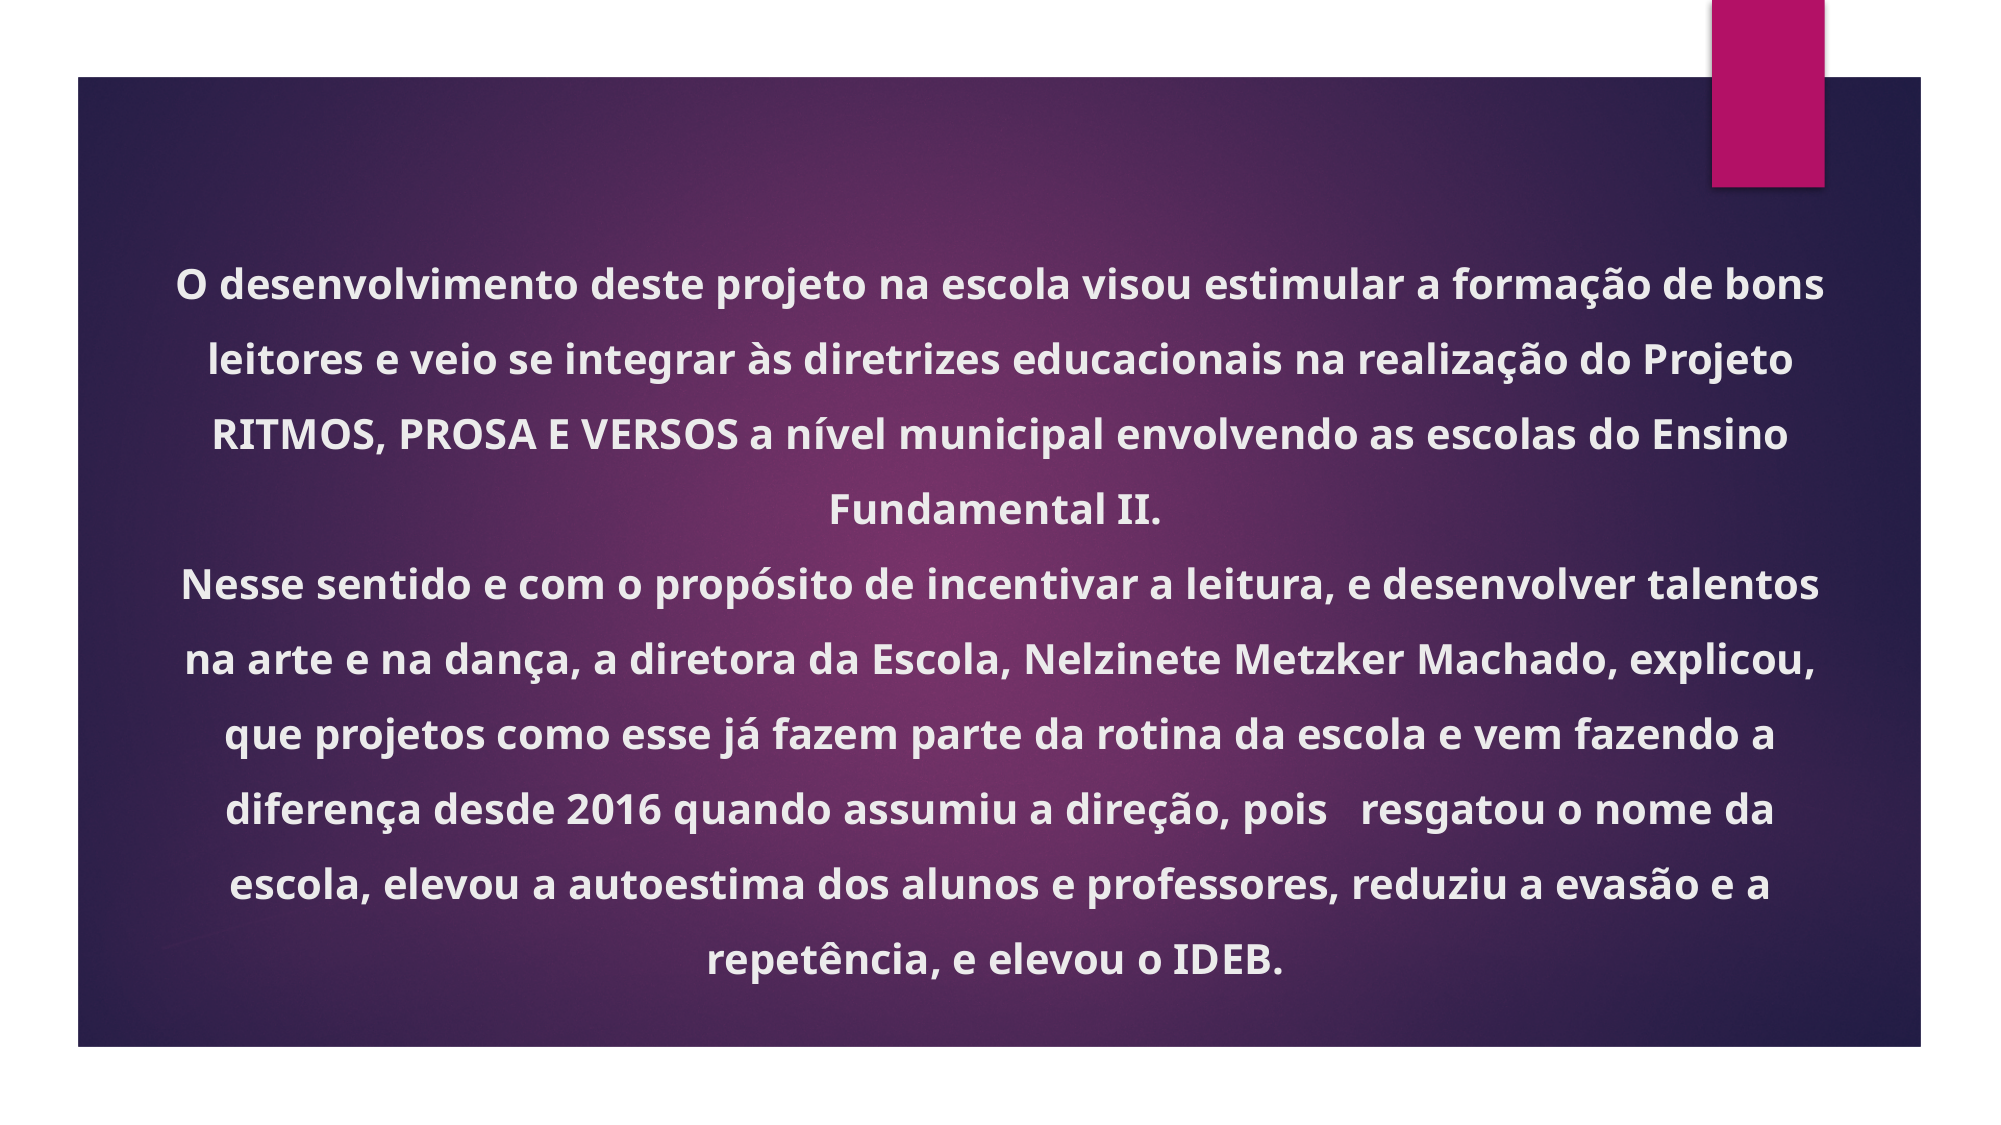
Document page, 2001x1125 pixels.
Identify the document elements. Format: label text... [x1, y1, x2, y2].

title O desenvolvimento deste projeto na escola visou estimular a formação de bons leitores e veio se integrar às diretrizes educacionais na realização do Projeto RITMOS, PROSA E VERSOS a nível municipal envolvendo as escolas do Ensino Fundamental II. Nesse sentido e com o propósito de incentivar a leitura, e desenvolver talentos na arte e na dança, a diretora da Escola, Nelzinete Metzker Machado, explicou, que projetos como esse já fazem parte da rotina da escola e vem fazendo a diferença desde 2016 quando assumiu a direção, pois resgatou o nome da escola, elevou a autoestima dos alunos e professores, reduziu a evasão e a repetência, e elevou o IDEB. [152, 232, 1850, 991]
